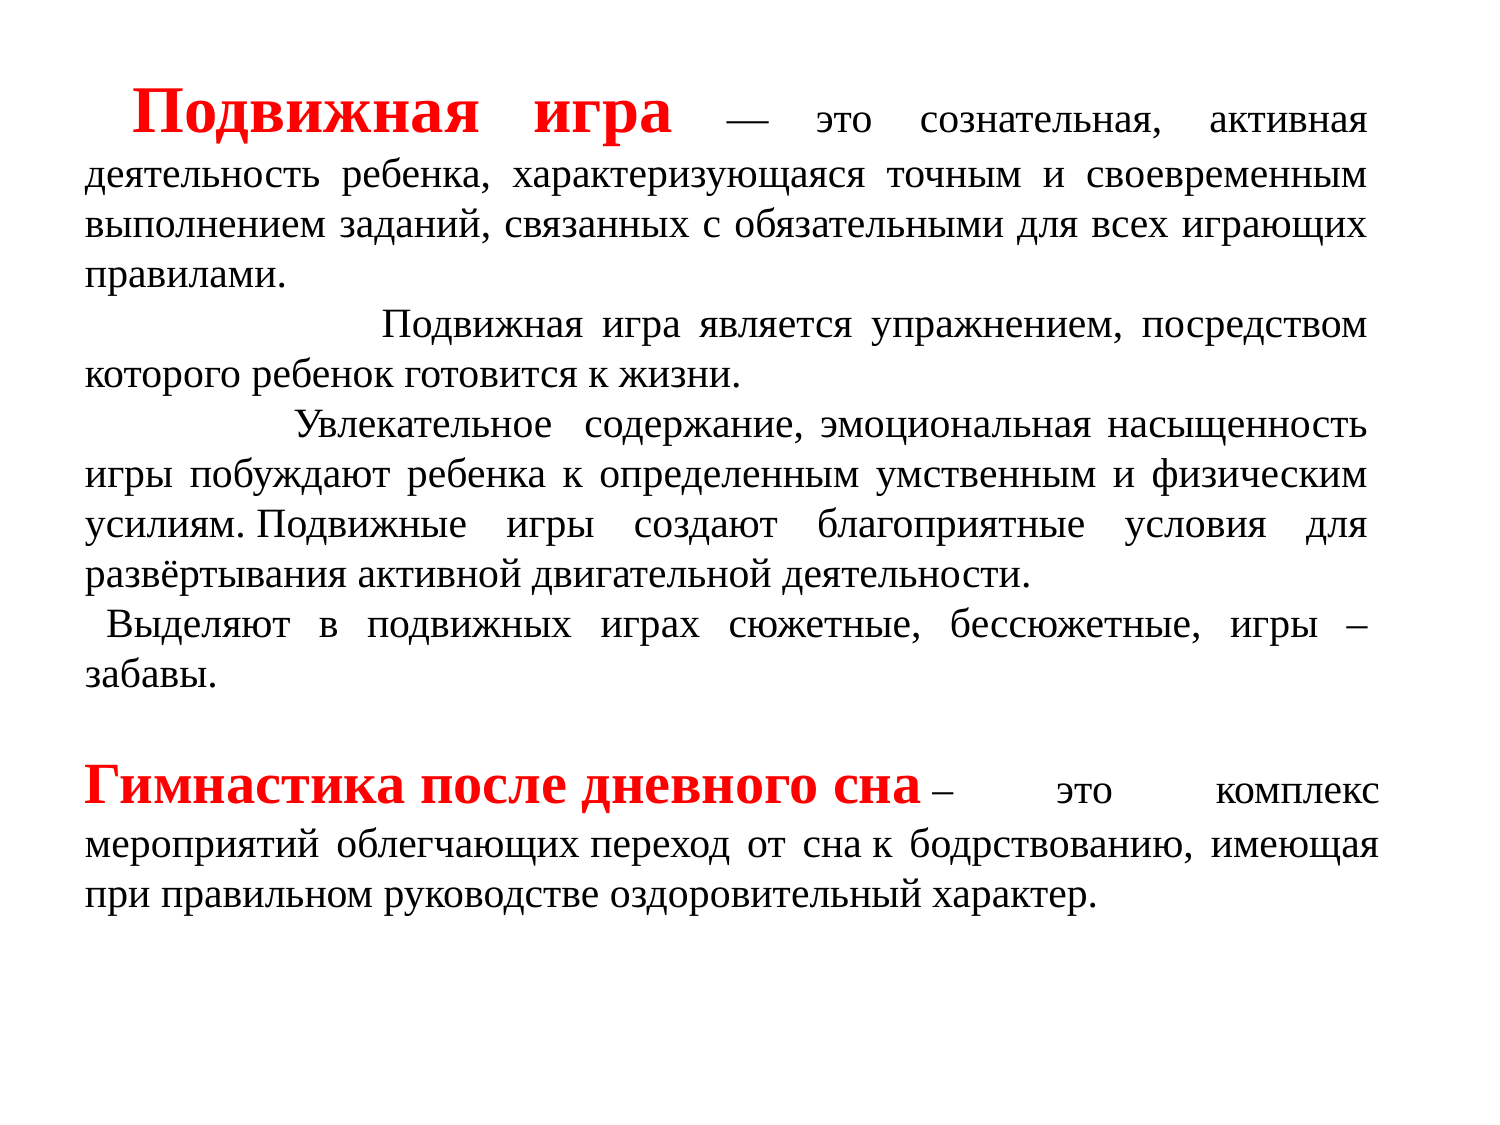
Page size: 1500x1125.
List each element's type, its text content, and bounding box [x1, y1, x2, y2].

text_box Гимнастика после дневного сна – это комплекс мероприятий облегчающих переход от сна к бодрствованию, имеющая при правильном руководстве оздоровительный характер. [70, 738, 1395, 924]
text_box Подвижная игра — это сознательная, активная деятельность ребенка, характеризующаяся точным и своевременным выполнением заданий, связанных с обязательными для всех играющих правилами. Подвижная игра является упражнением, посредством которого ребенок готовится к жизни. Увлекательное содержание, эмоциональная насыщенность игры побуждают ребенка к определенным умственным и физическим усилиям. Подвижные игры создают благоприятные условия для развёртывания активной двигательной деятельности. Выделяют в подвижных играх сюжетные, бессюжетные, игры – забавы. [70, 58, 1383, 704]
